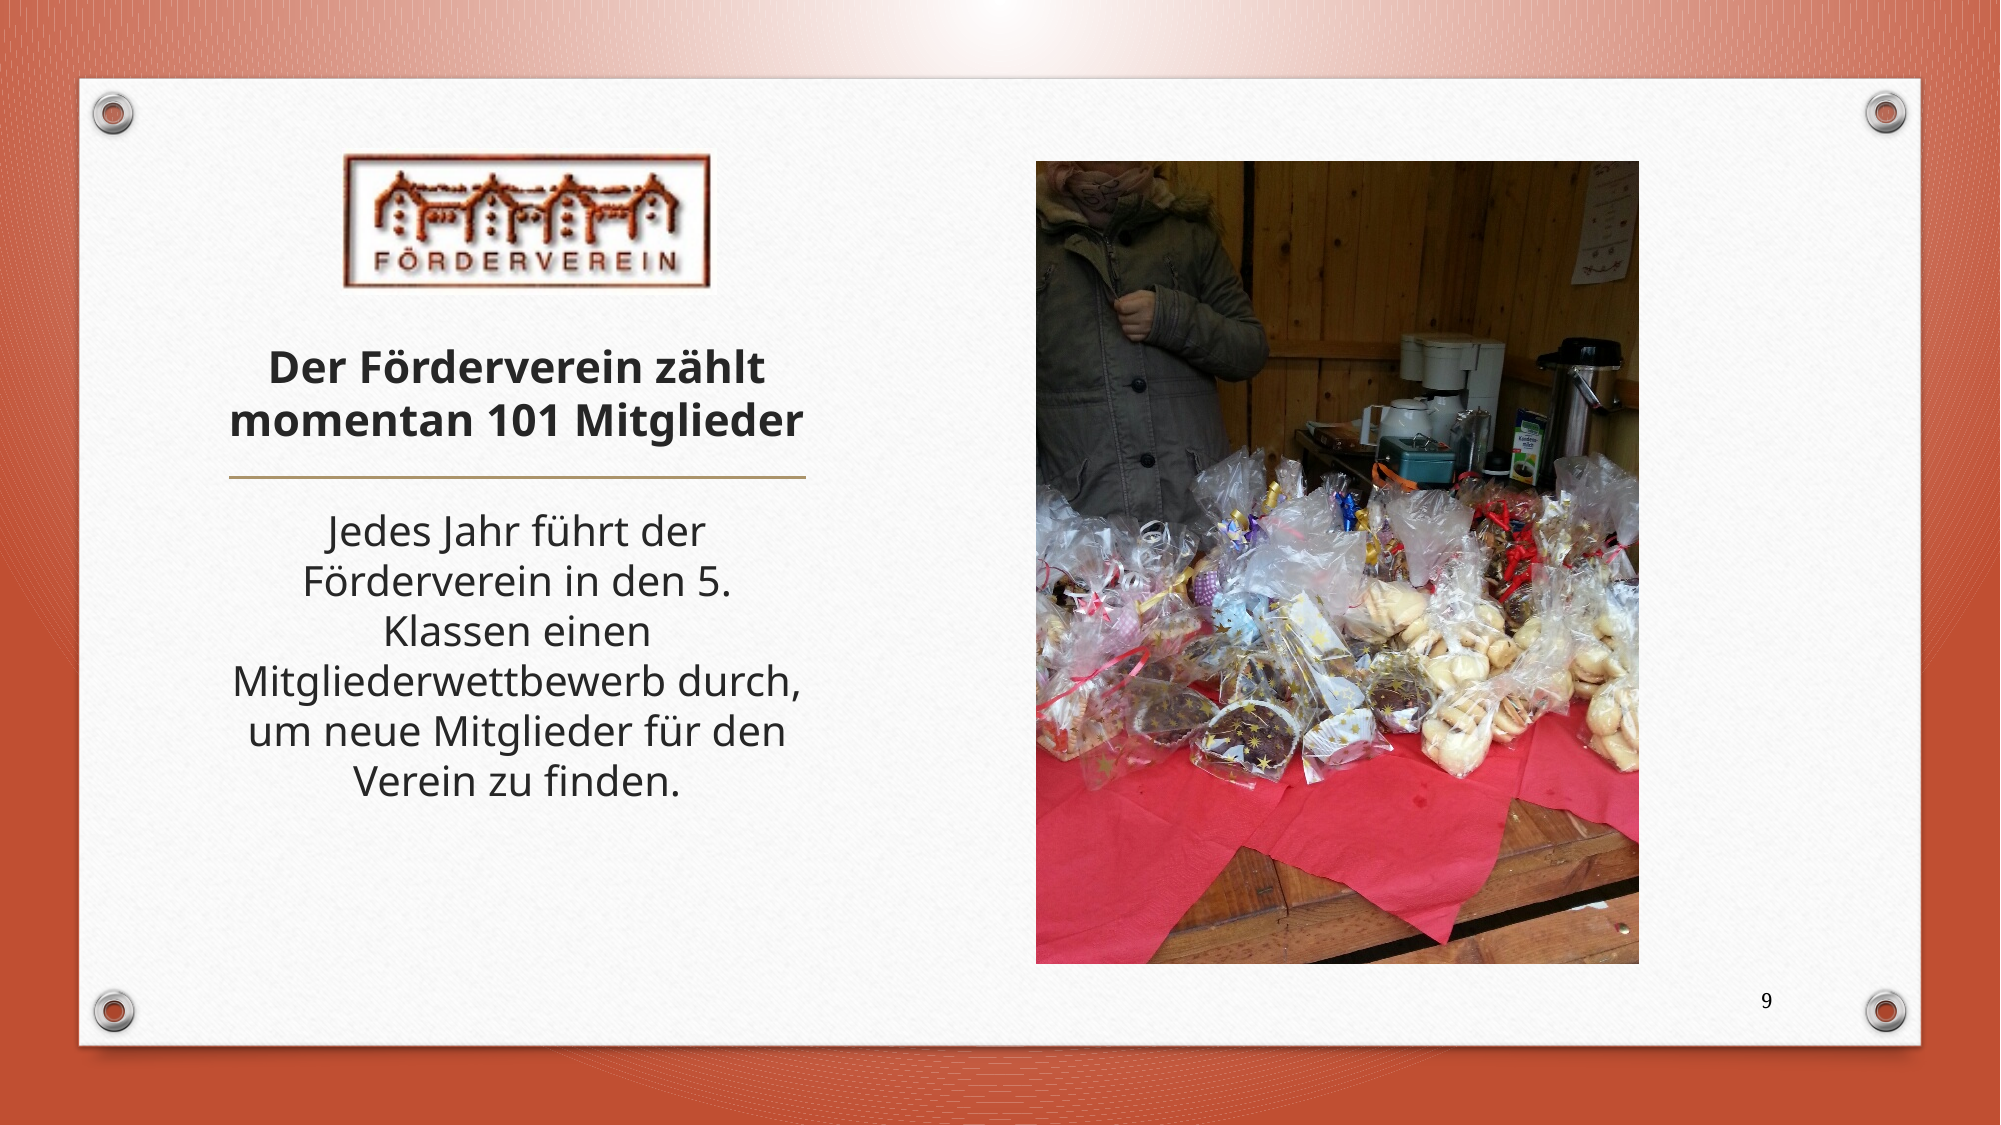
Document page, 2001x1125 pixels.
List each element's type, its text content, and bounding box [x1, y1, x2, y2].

slide_number 9 [1698, 979, 1788, 1025]
list Jedes Jahr führt der Förderverein in den 5. Klassen einen Mitgliederwettbewerb durch, um neue Mitglieder für den Verein zu finden. [212, 497, 823, 898]
title Der Förderverein zählt momentan 101 Mitglieder [212, 294, 823, 453]
picture [0, 0, 2000, 1125]
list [1036, 160, 1639, 965]
